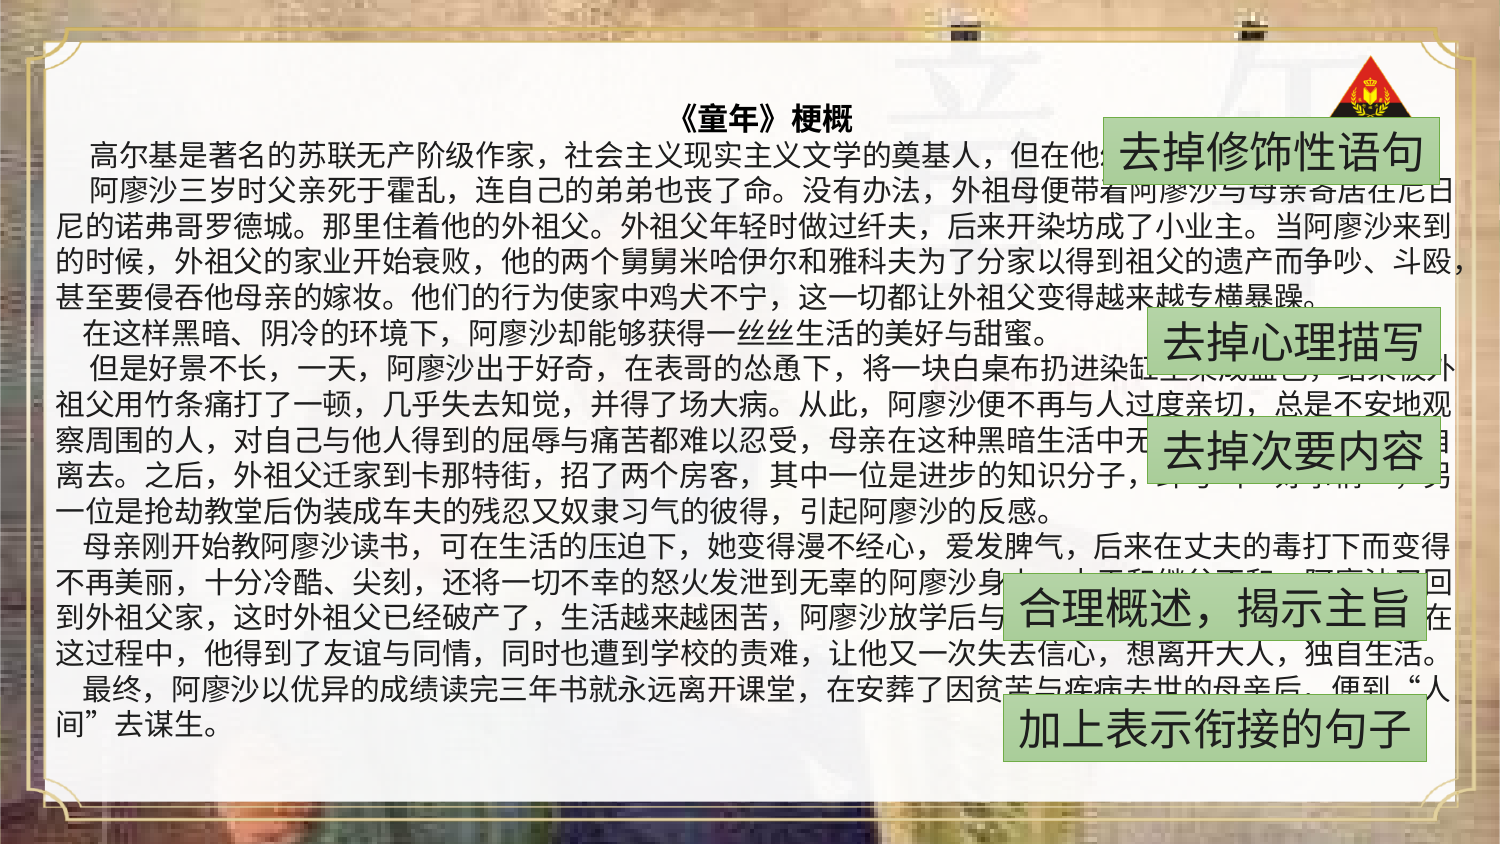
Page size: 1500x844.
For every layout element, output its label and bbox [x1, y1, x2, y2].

picture [0, 0, 1500, 844]
text_box [16, 22, 1484, 822]
